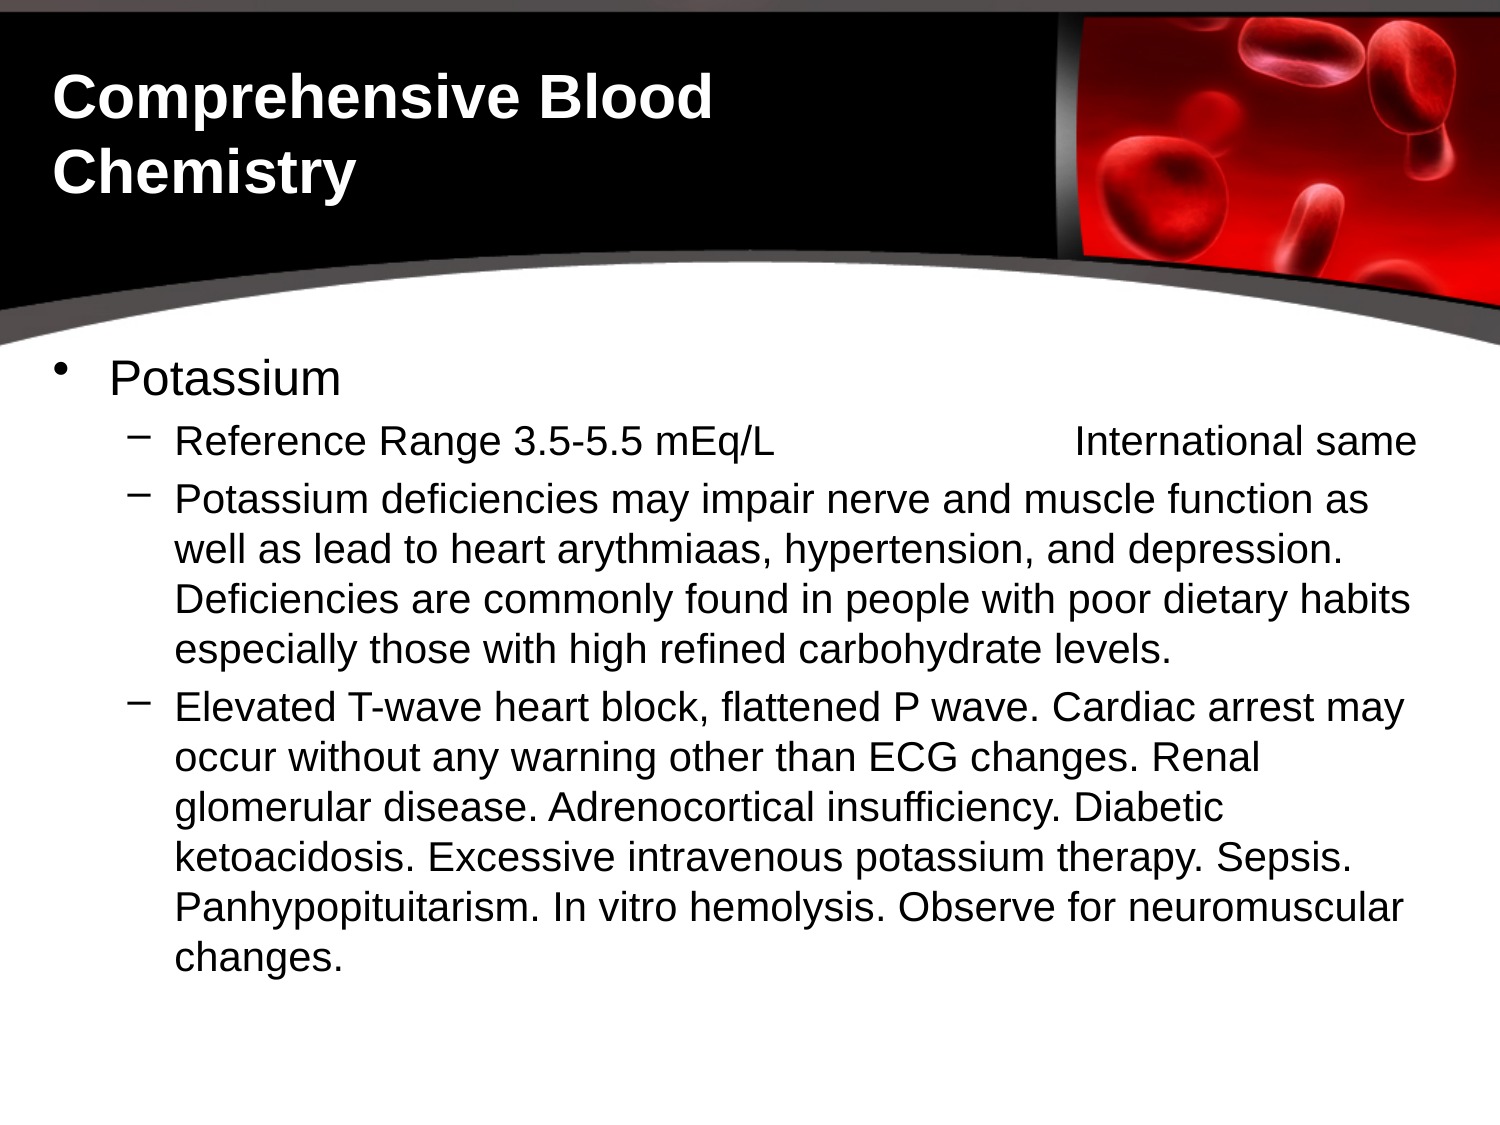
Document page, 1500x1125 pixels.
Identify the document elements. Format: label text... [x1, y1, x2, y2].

list Potassium Reference Range 3.5-5.5 mEq/L International same Potassium deficiencies may impair nerve and muscle function as well as lead to heart arythmiaas, hypertension, and depression. Deficiencies are commonly found in people with poor dietary habits especially those with high refined carbohydrate levels. Elevated T-wave heart block, flattened P wave. Cardiac arrest may occur without any warning other than ECG changes. Renal glomerular disease. Adrenocortical insufficiency. Diabetic ketoacidosis. Excessive intravenous potassium therapy. Sepsis. Panhypopituitarism. In vitro hemolysis. Observe for neuromuscular changes. [37, 337, 1460, 1050]
title Comprehensive Blood Chemistry [37, 24, 1038, 238]
picture [0, 0, 1500, 1125]
